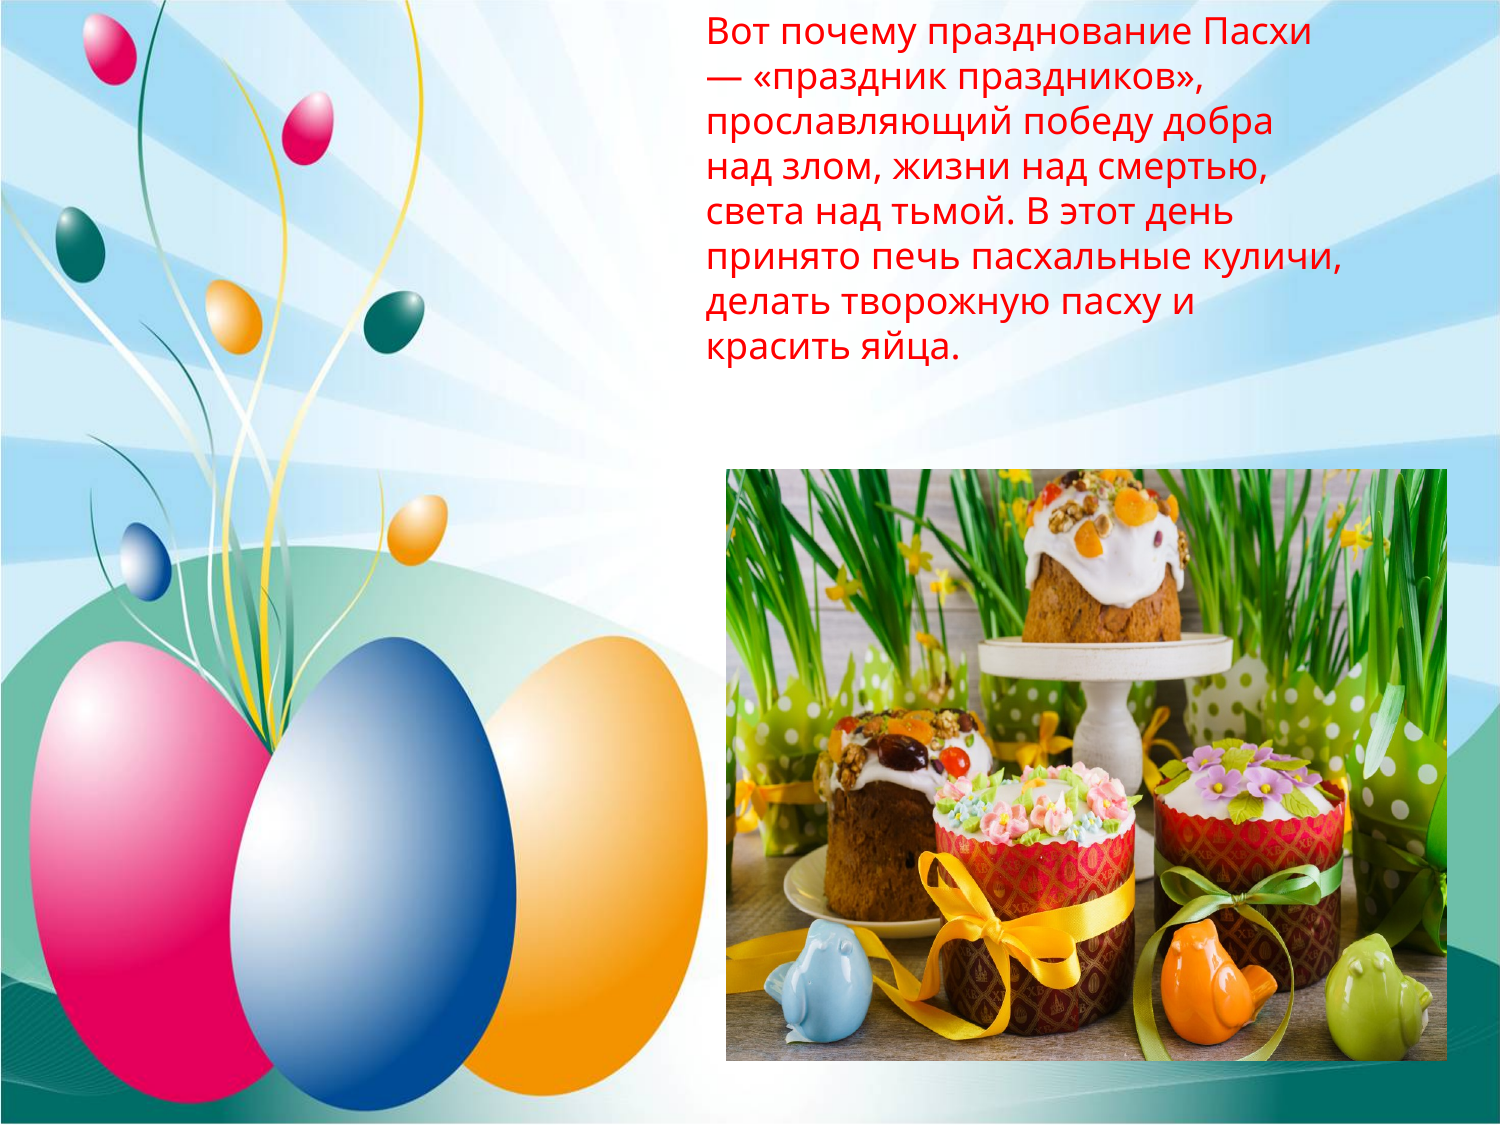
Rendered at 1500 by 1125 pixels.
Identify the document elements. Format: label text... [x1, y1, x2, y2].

picture [0, 0, 1500, 1125]
text_box Вот почему празднование Пасхи — «праздник праздников», прославляющий победу добра над злом, жизни над смертью, света над тьмой. В этот день принято печь пасхальные куличи, делать творожную пасху и красить яйца. [690, 0, 1365, 375]
